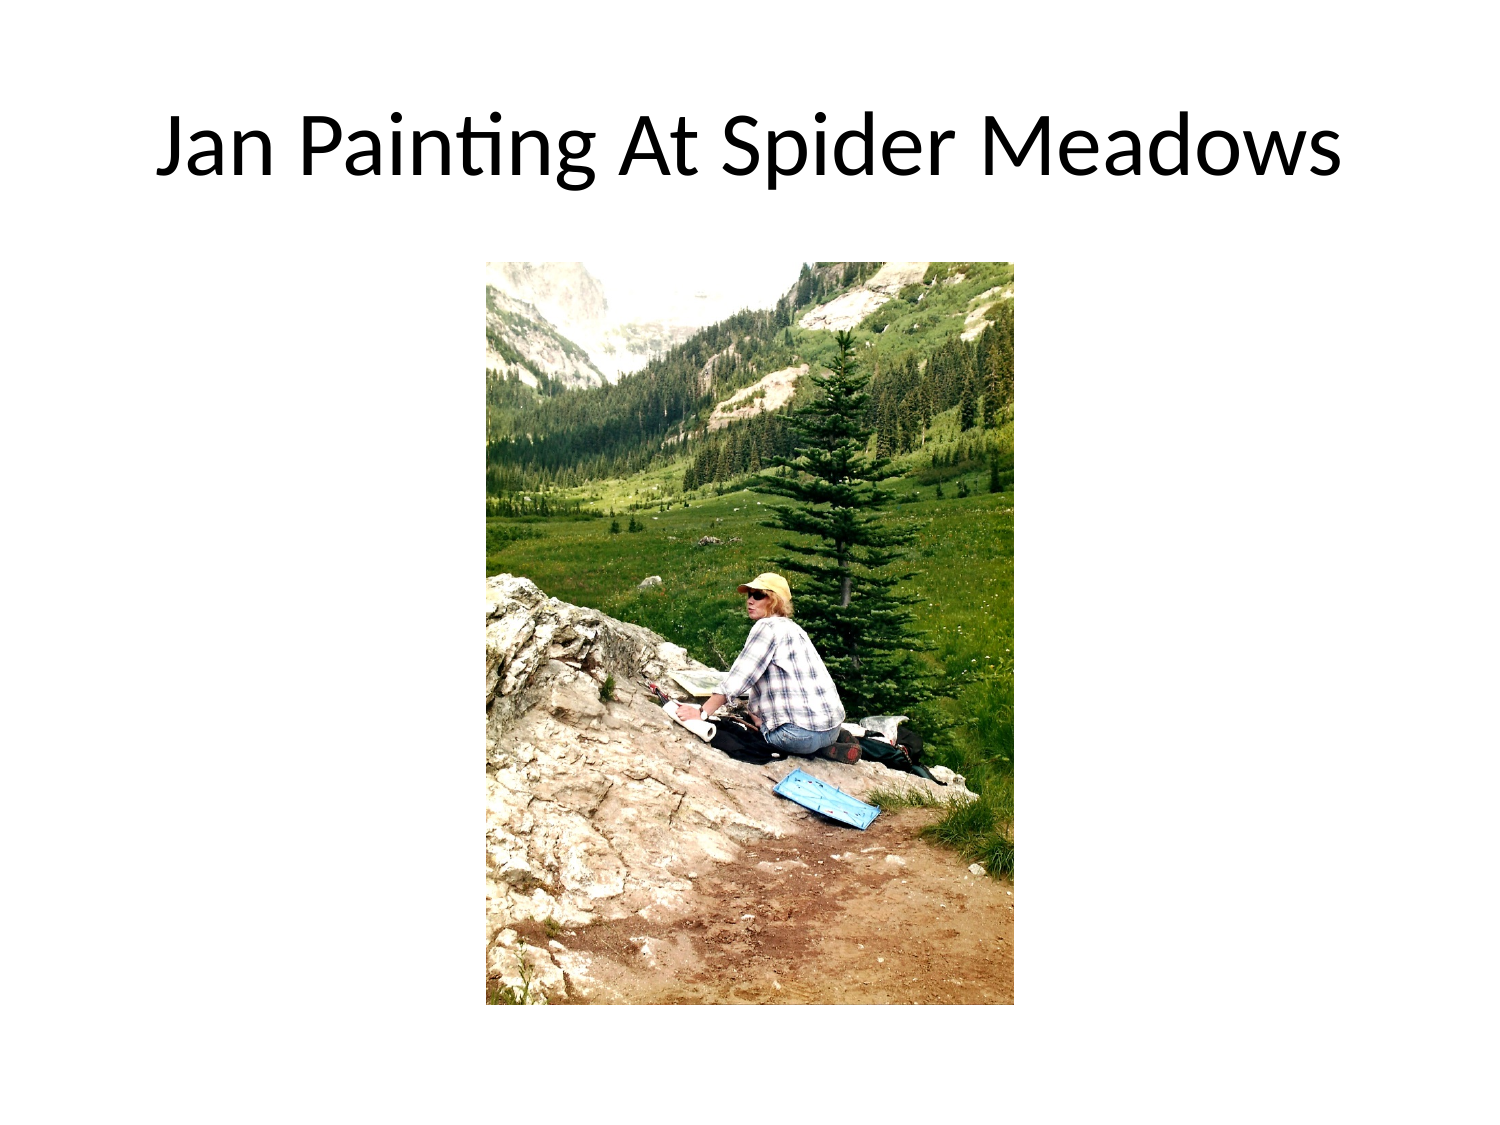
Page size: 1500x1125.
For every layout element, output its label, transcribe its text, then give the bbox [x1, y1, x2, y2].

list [485, 262, 1014, 1006]
title Jan Painting At Spider Meadows [75, 45, 1425, 233]
